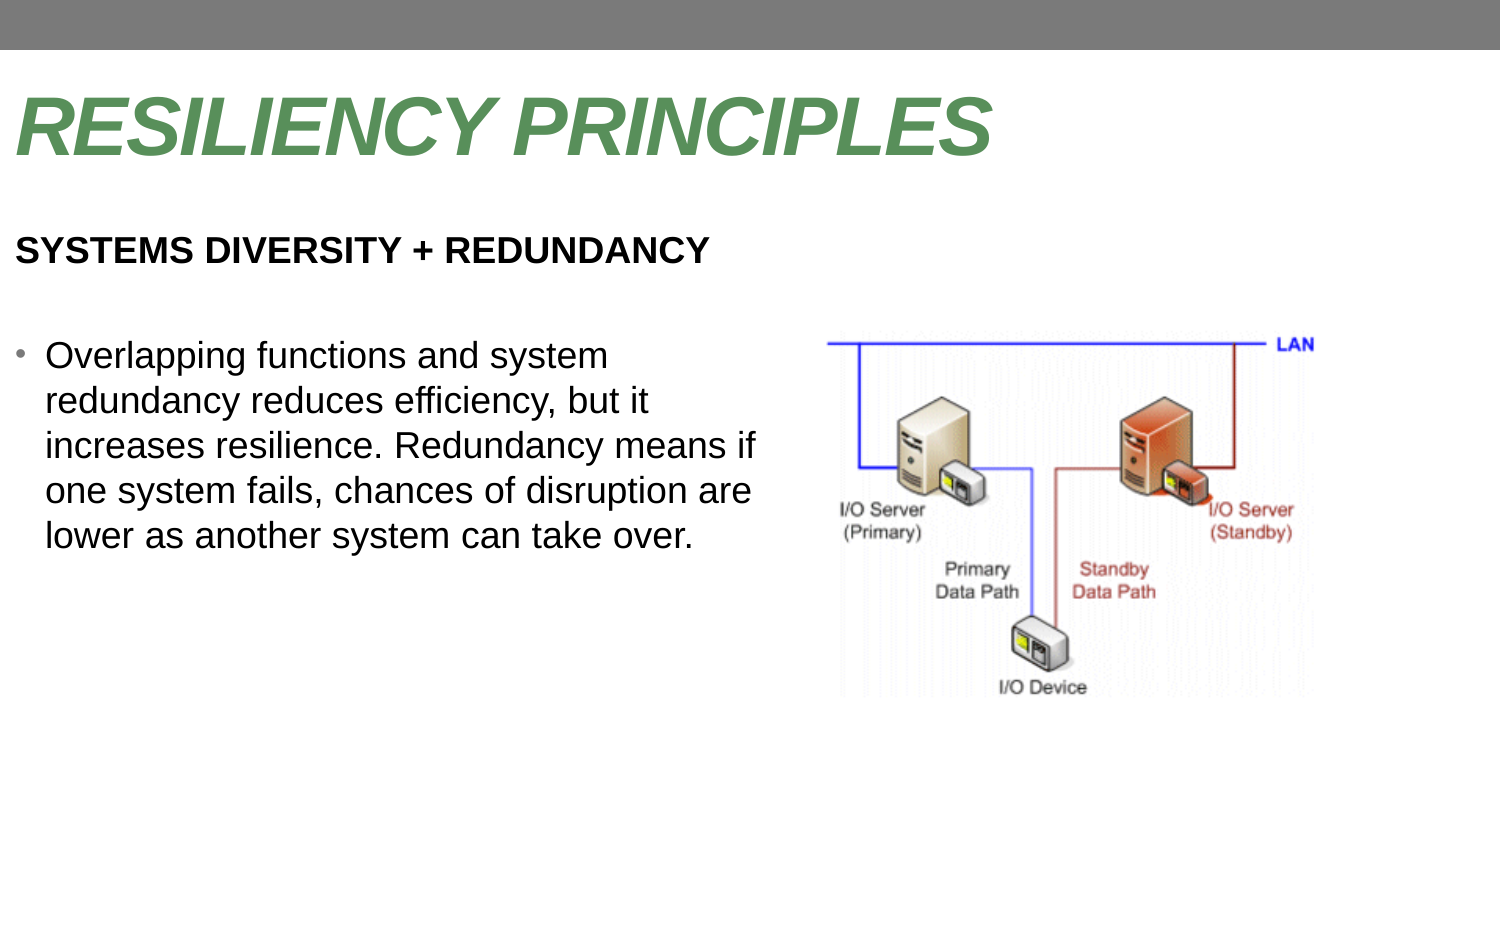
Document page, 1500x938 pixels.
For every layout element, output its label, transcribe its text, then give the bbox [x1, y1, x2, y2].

list SYSTEMS DIVERSITY + REDUNDANCY Overlapping functions and system redundancy reduces efficiency, but it increases resilience. Redundancy means if one system fails, chances of disruption are lower as another system can take over. [0, 218, 826, 938]
picture [825, 328, 1317, 700]
title RESILIENCY PRINCIPLES [0, 54, 1422, 191]
